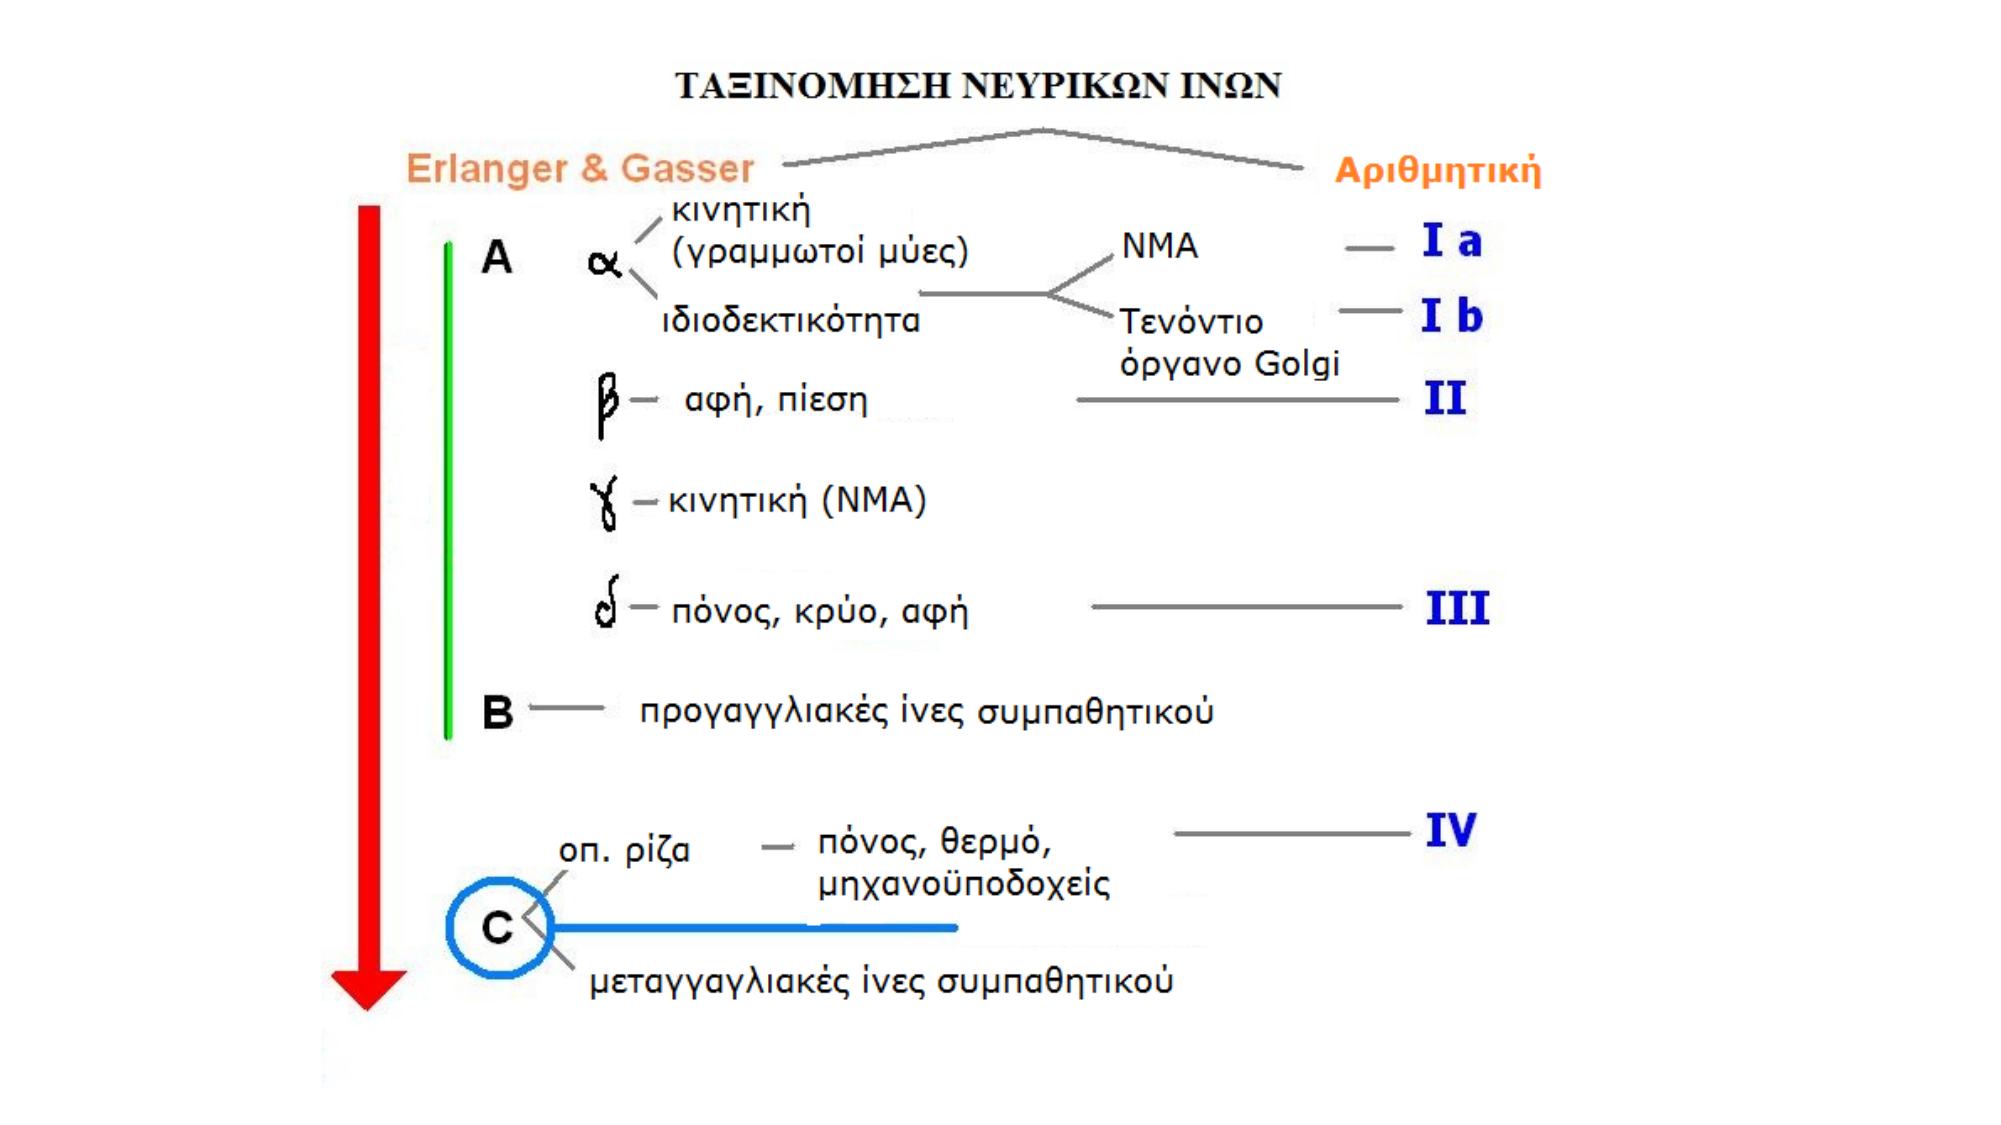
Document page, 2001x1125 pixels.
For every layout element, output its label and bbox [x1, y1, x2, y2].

picture [319, 58, 1657, 1089]
